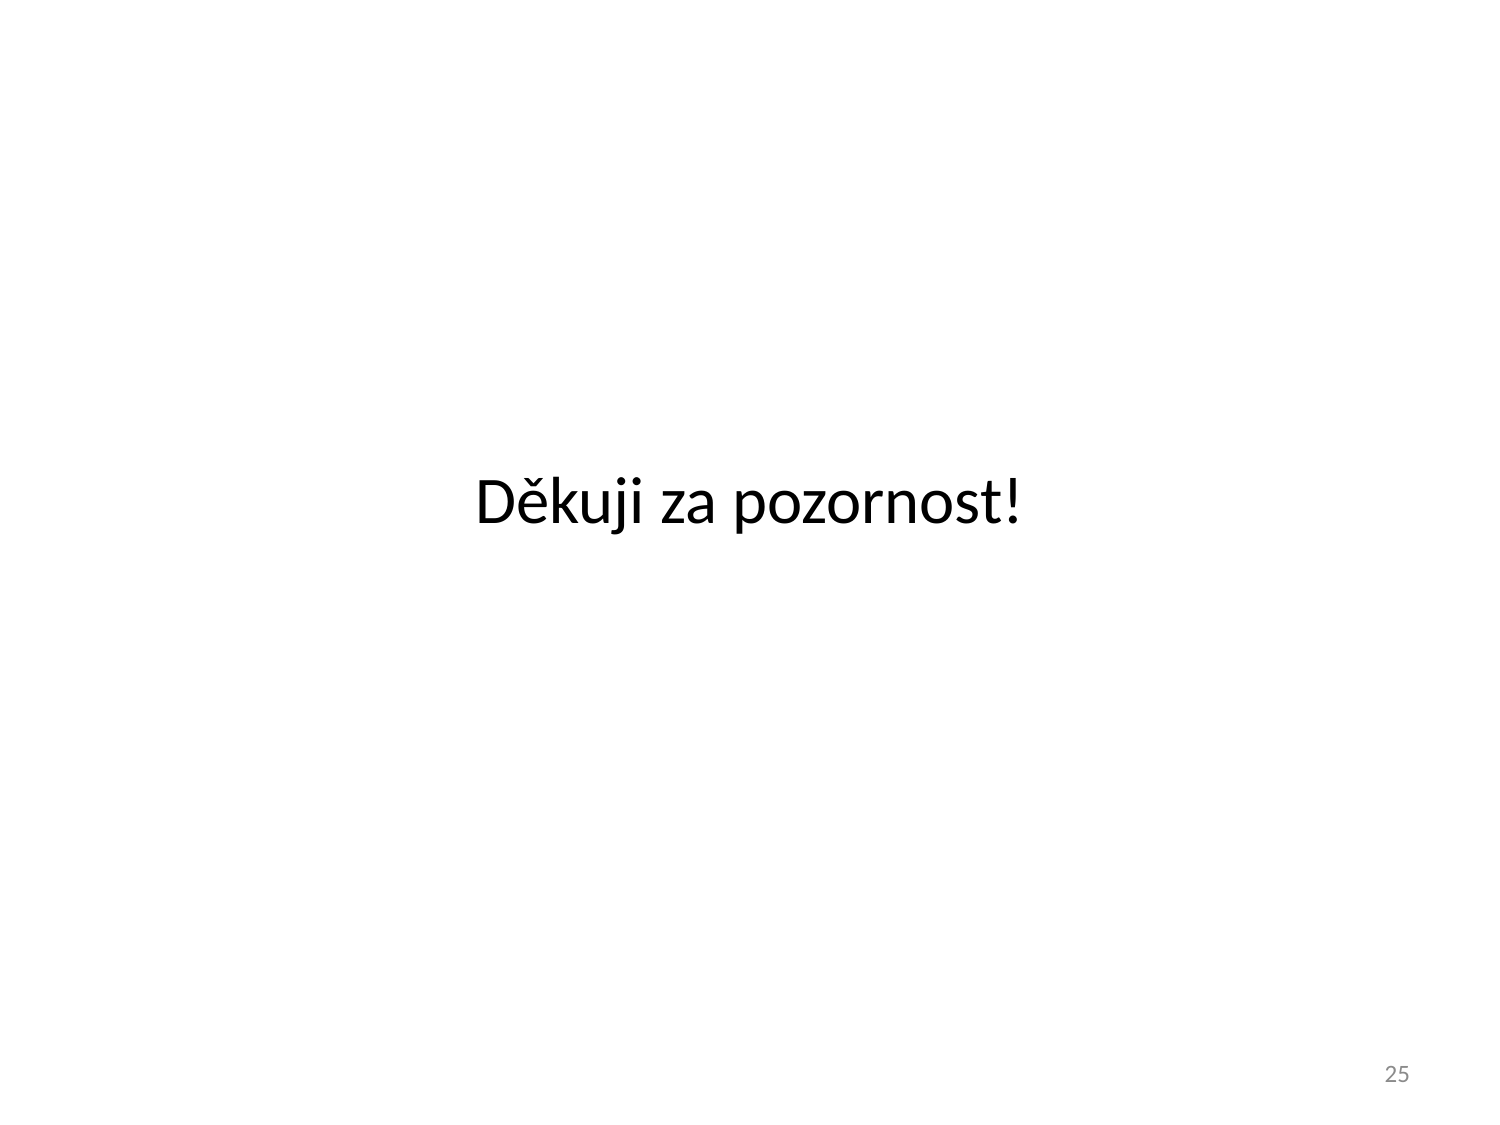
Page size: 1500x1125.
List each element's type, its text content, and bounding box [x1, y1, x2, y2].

slide_number 25 [1074, 1042, 1425, 1103]
list Děkuji za pozornost! [75, 262, 1425, 1005]
